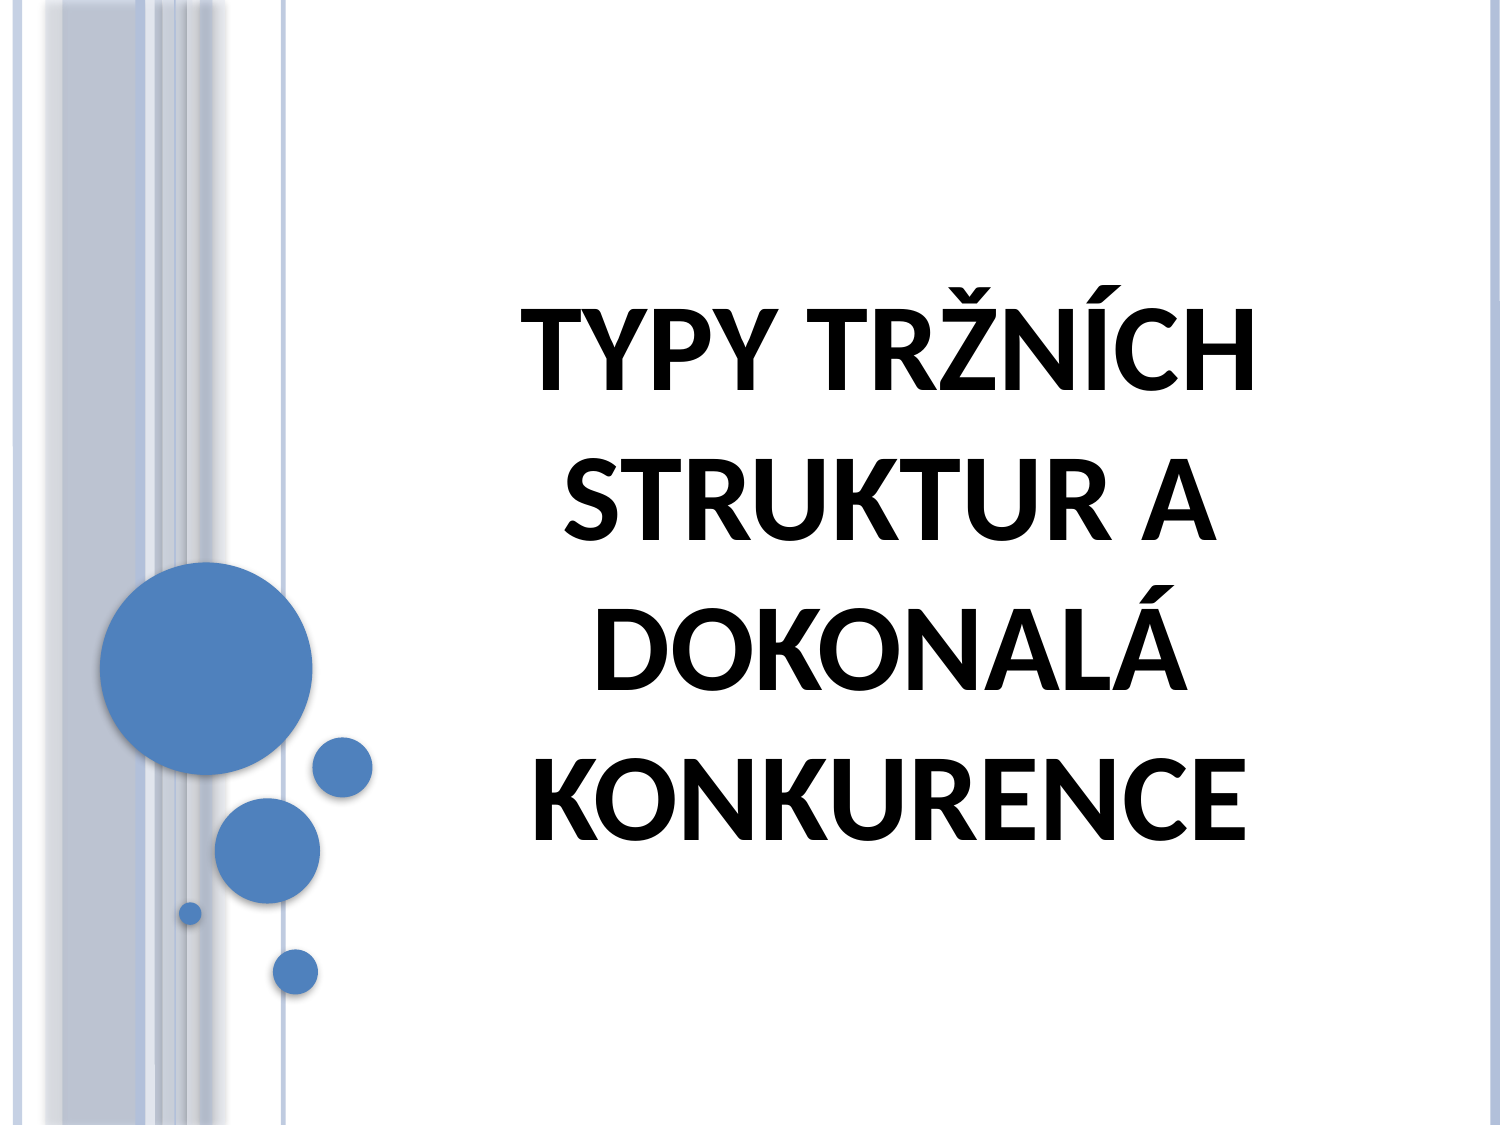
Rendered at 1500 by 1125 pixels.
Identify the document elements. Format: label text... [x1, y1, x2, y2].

title Typy tržních struktur a dokonalá konkurence [383, 562, 1397, 874]
